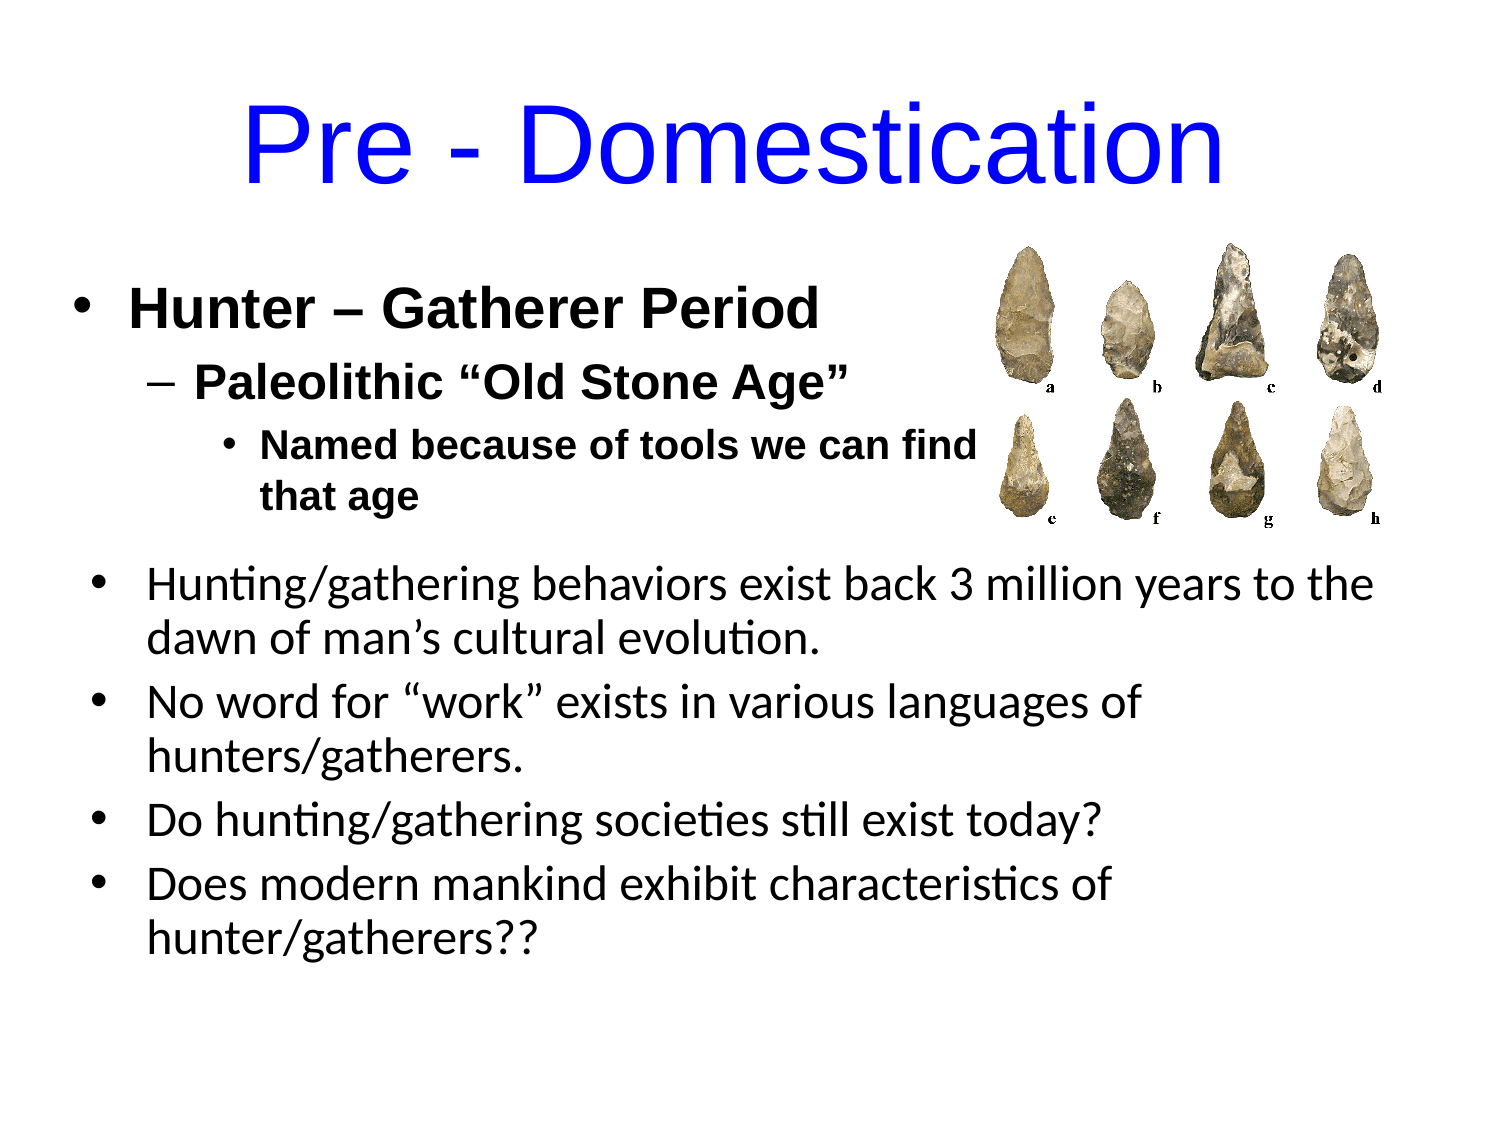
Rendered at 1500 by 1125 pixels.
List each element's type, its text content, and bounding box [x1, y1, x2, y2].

text_box Hunter – Gatherer Period Paleolithic “Old Stone Age” Named because of tools we can find from that age [57, 262, 1163, 550]
picture [987, 237, 1390, 533]
title Pre - Domestication [75, 45, 1425, 233]
text_box Hunting/gathering behaviors exist back 3 million years to the dawn of man’s cultural evolution. No word for “work” exists in various languages of hunters/gatherers. Do hunting/gathering societies still exist today? Does modern mankind exhibit characteristics of hunter/gatherers?? [74, 549, 1425, 1038]
